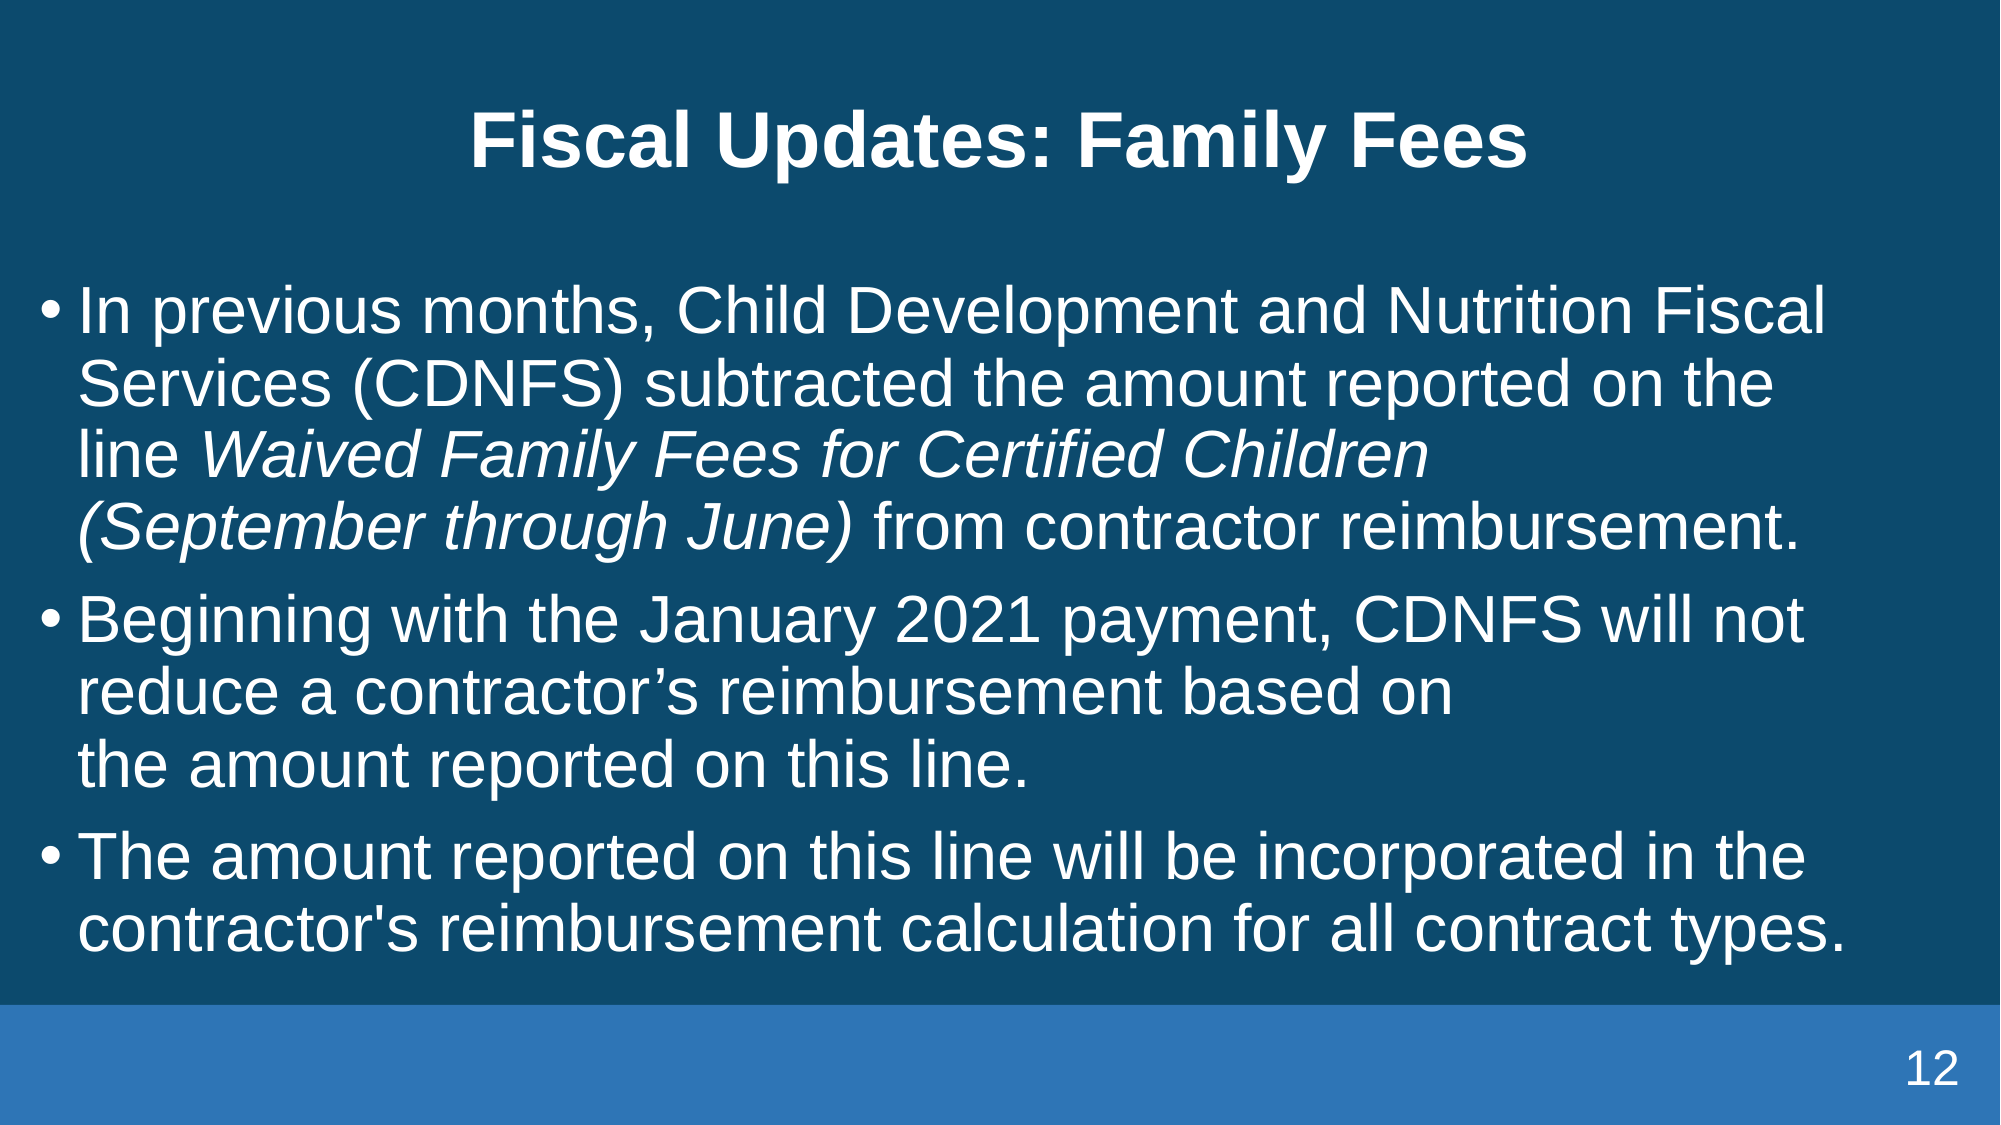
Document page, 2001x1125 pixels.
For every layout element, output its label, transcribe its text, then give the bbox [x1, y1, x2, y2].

title Fiscal Updates: Family Fees [24, 33, 1975, 251]
slide_number 12 [1524, 1035, 1975, 1095]
list In previous months, Child Development and Nutrition Fiscal Services (CDNFS) subtracted the amount reported on the line Waived Family Fees for Certified Children (September through June) from contractor reimbursement. Beginning with the January 2021 payment, CDNFS will not reduce a contractor’s reimbursement based on the amount reported on this line. The amount reported on this line will be incorporated in the contractor's reimbursement calculation for all contract types. [24, 268, 1975, 1092]
